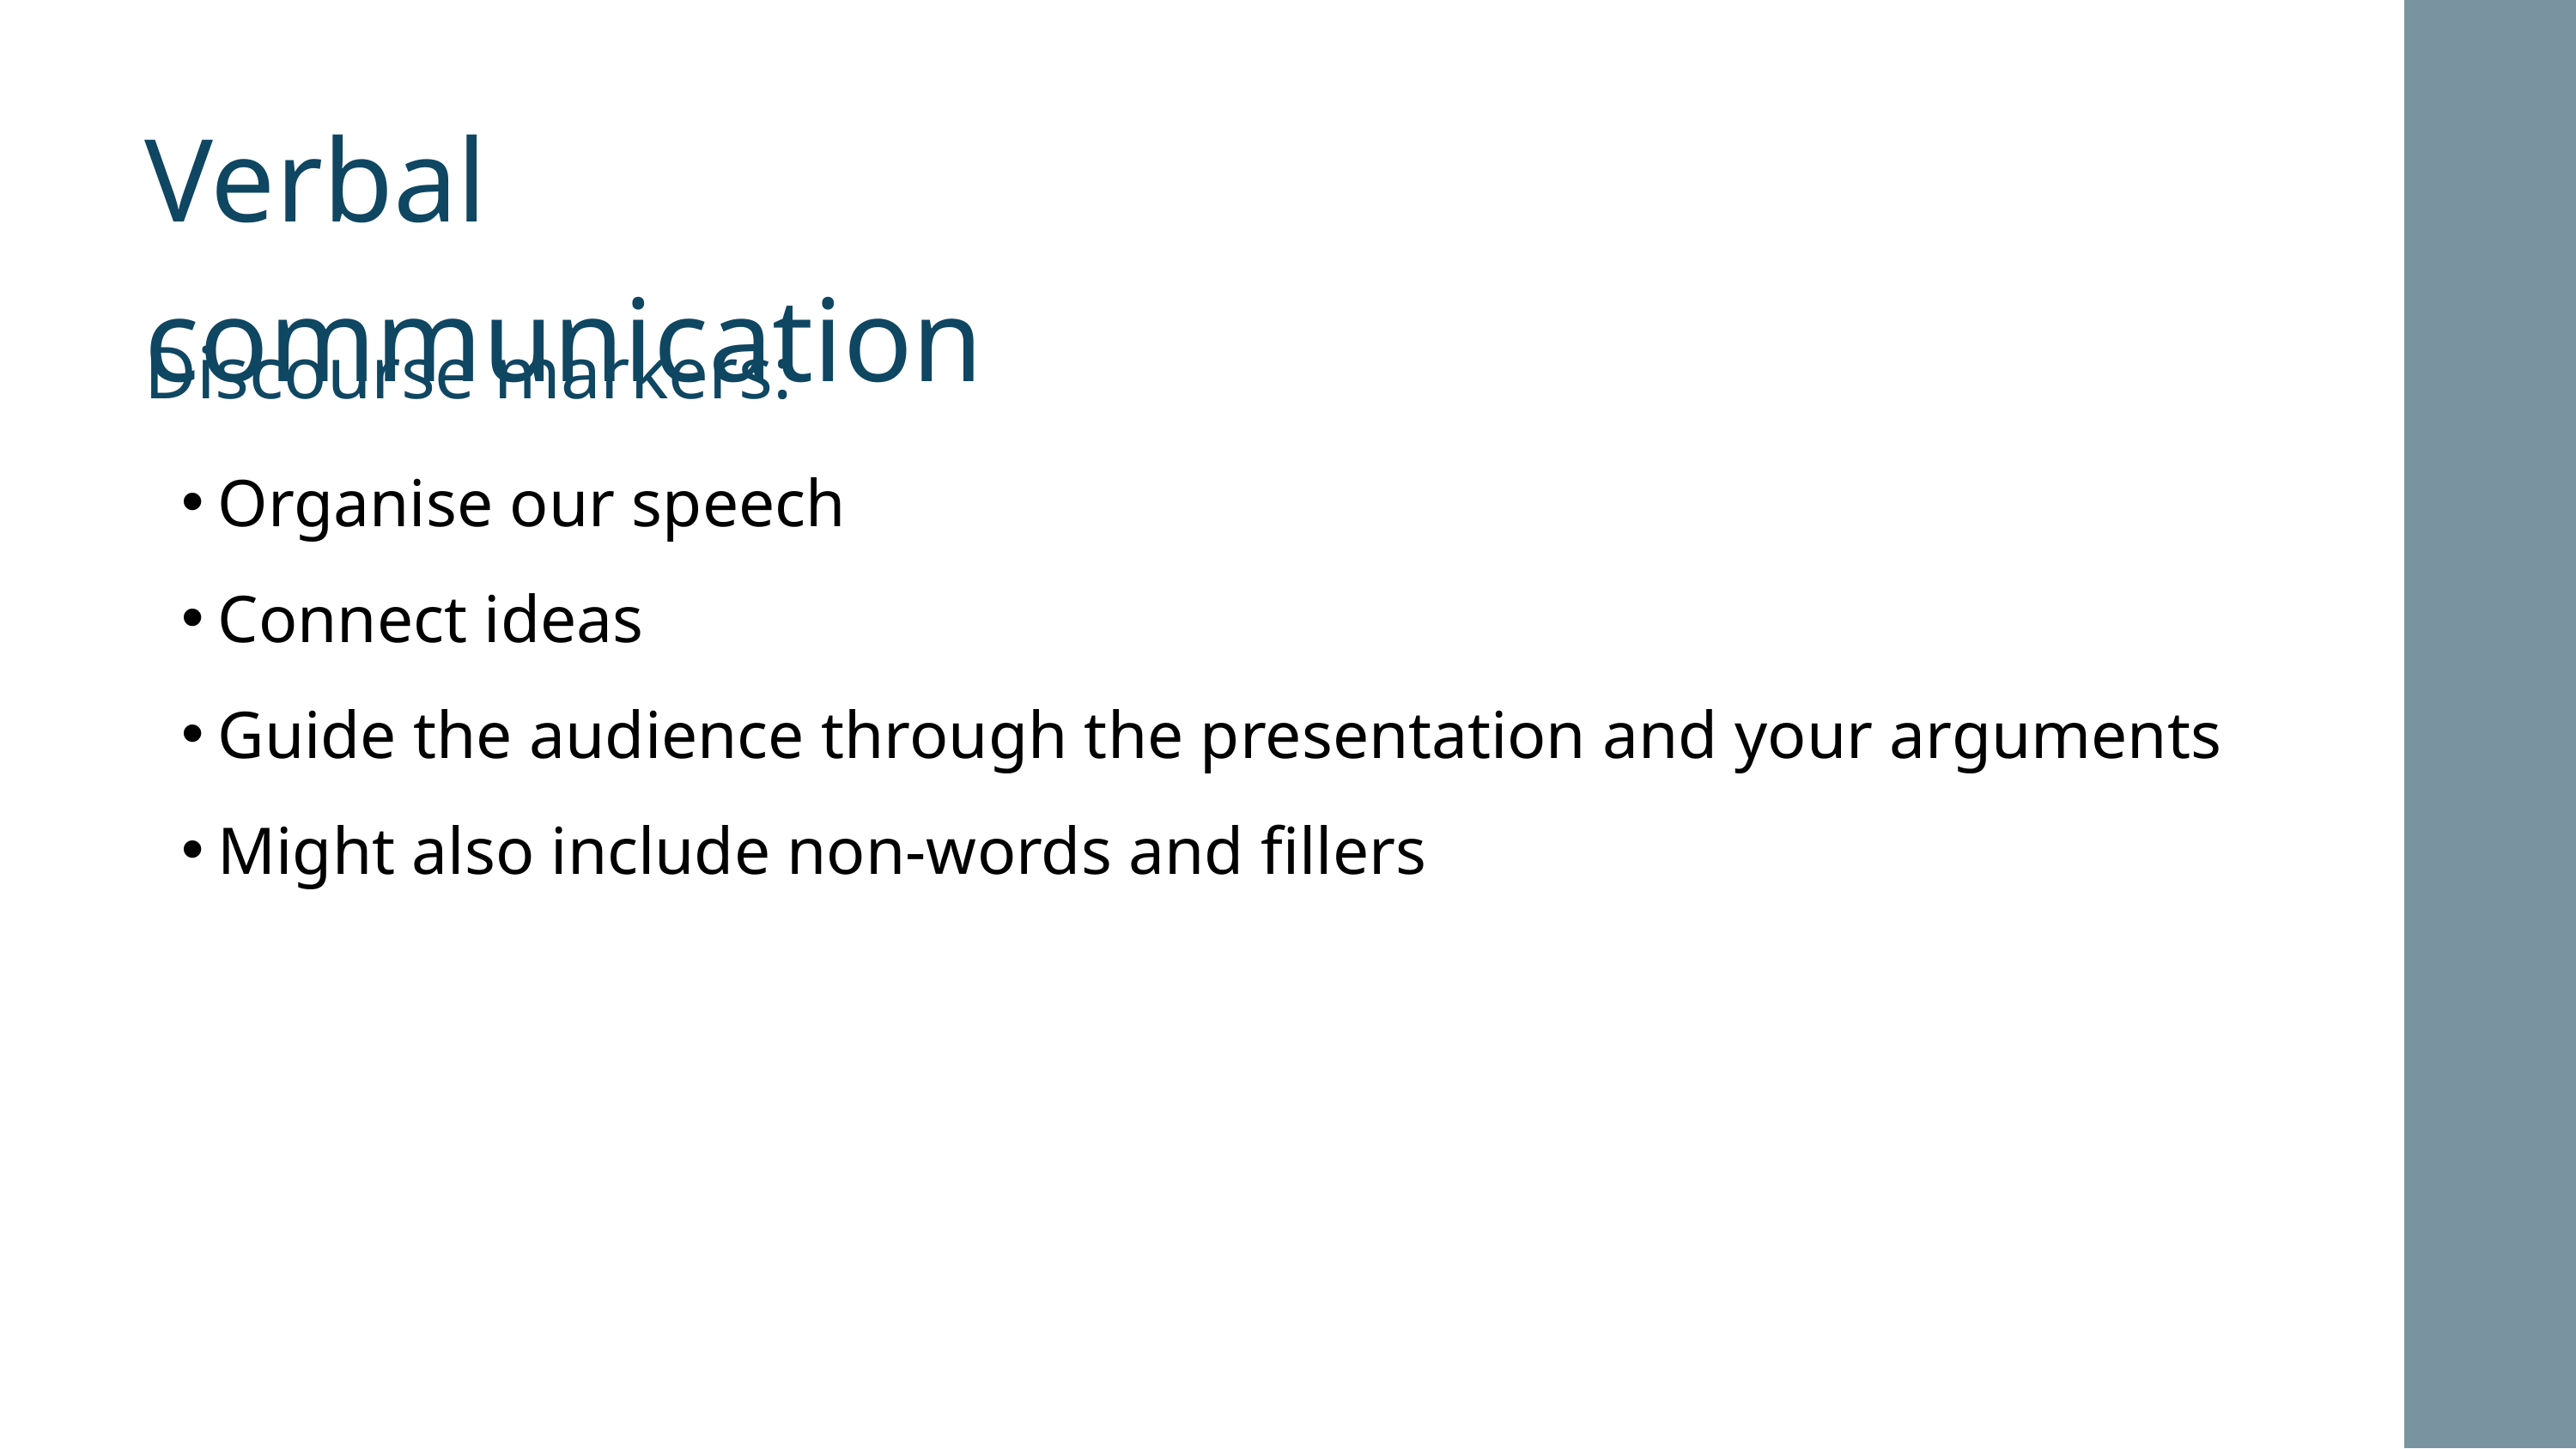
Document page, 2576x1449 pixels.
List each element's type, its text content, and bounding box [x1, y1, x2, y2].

text_box Organise our speech Connect ideas Guide the audience through the presentation and your arguments Might also include non-words and fillers [144, 423, 2361, 888]
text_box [2403, 0, 2576, 1449]
text_box Discourse markers: [144, 343, 1628, 414]
text_box Verbal communication [144, 84, 1192, 343]
